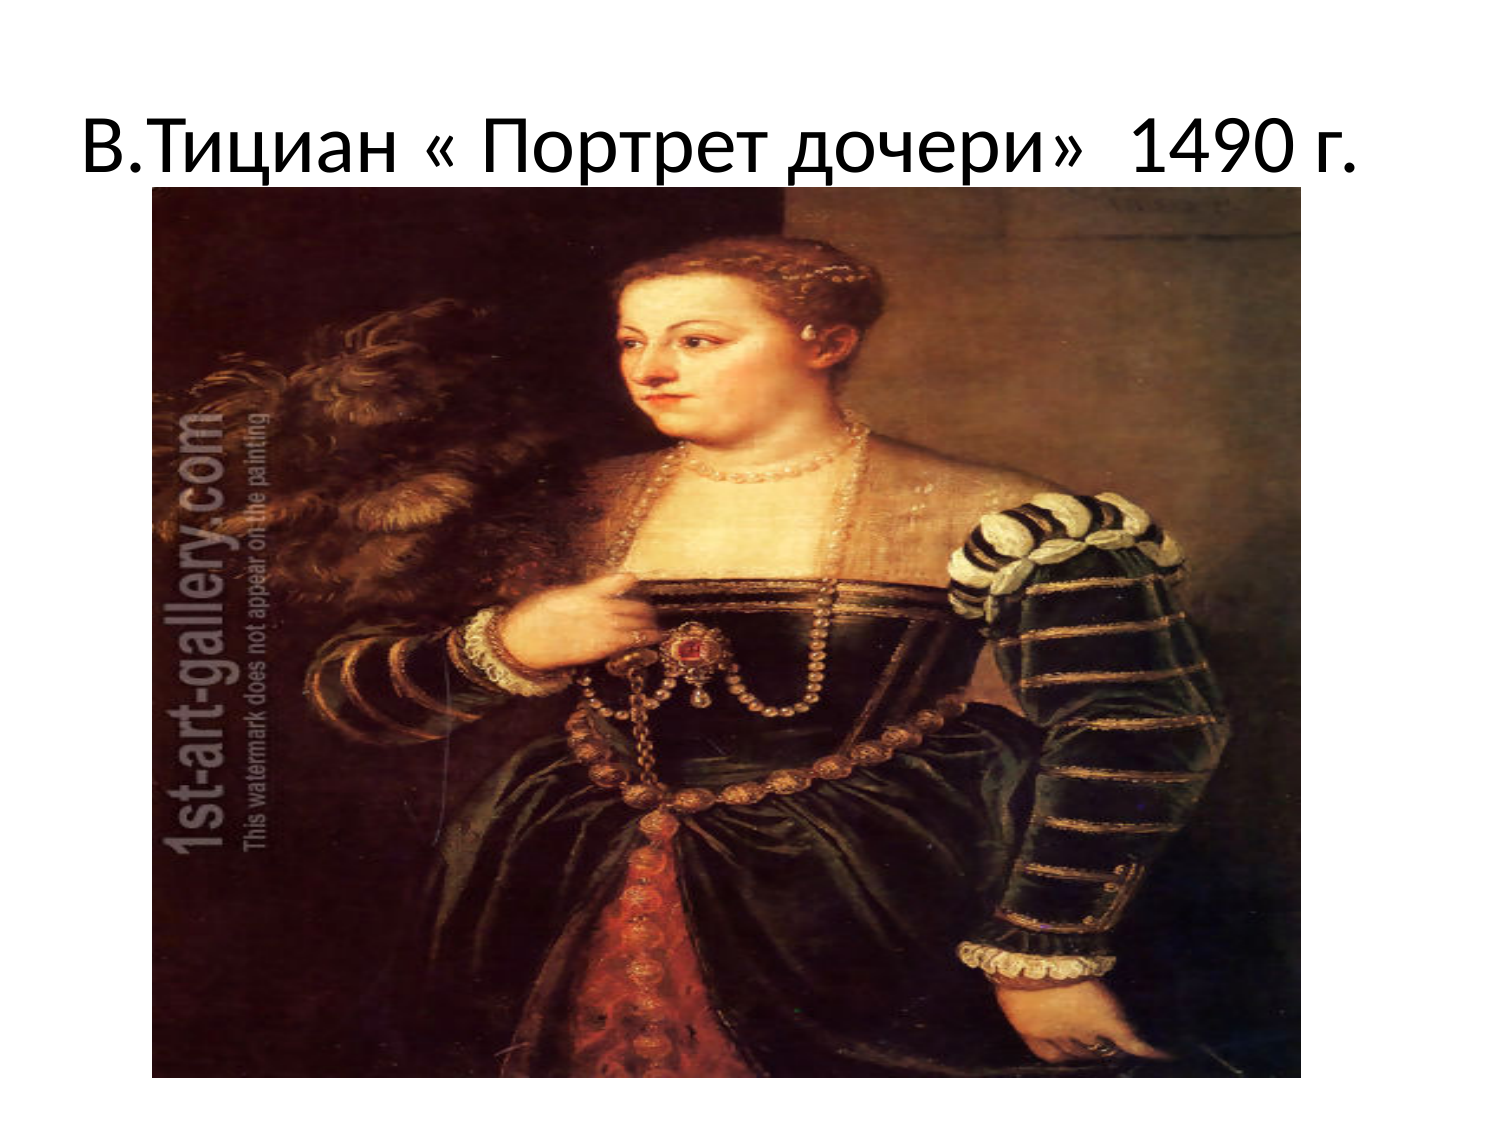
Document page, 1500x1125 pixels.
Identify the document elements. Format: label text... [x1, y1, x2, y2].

title В.Тициан « Портрет дочери» 1490 г. [35, 45, 1425, 233]
picture [152, 187, 1302, 1079]
